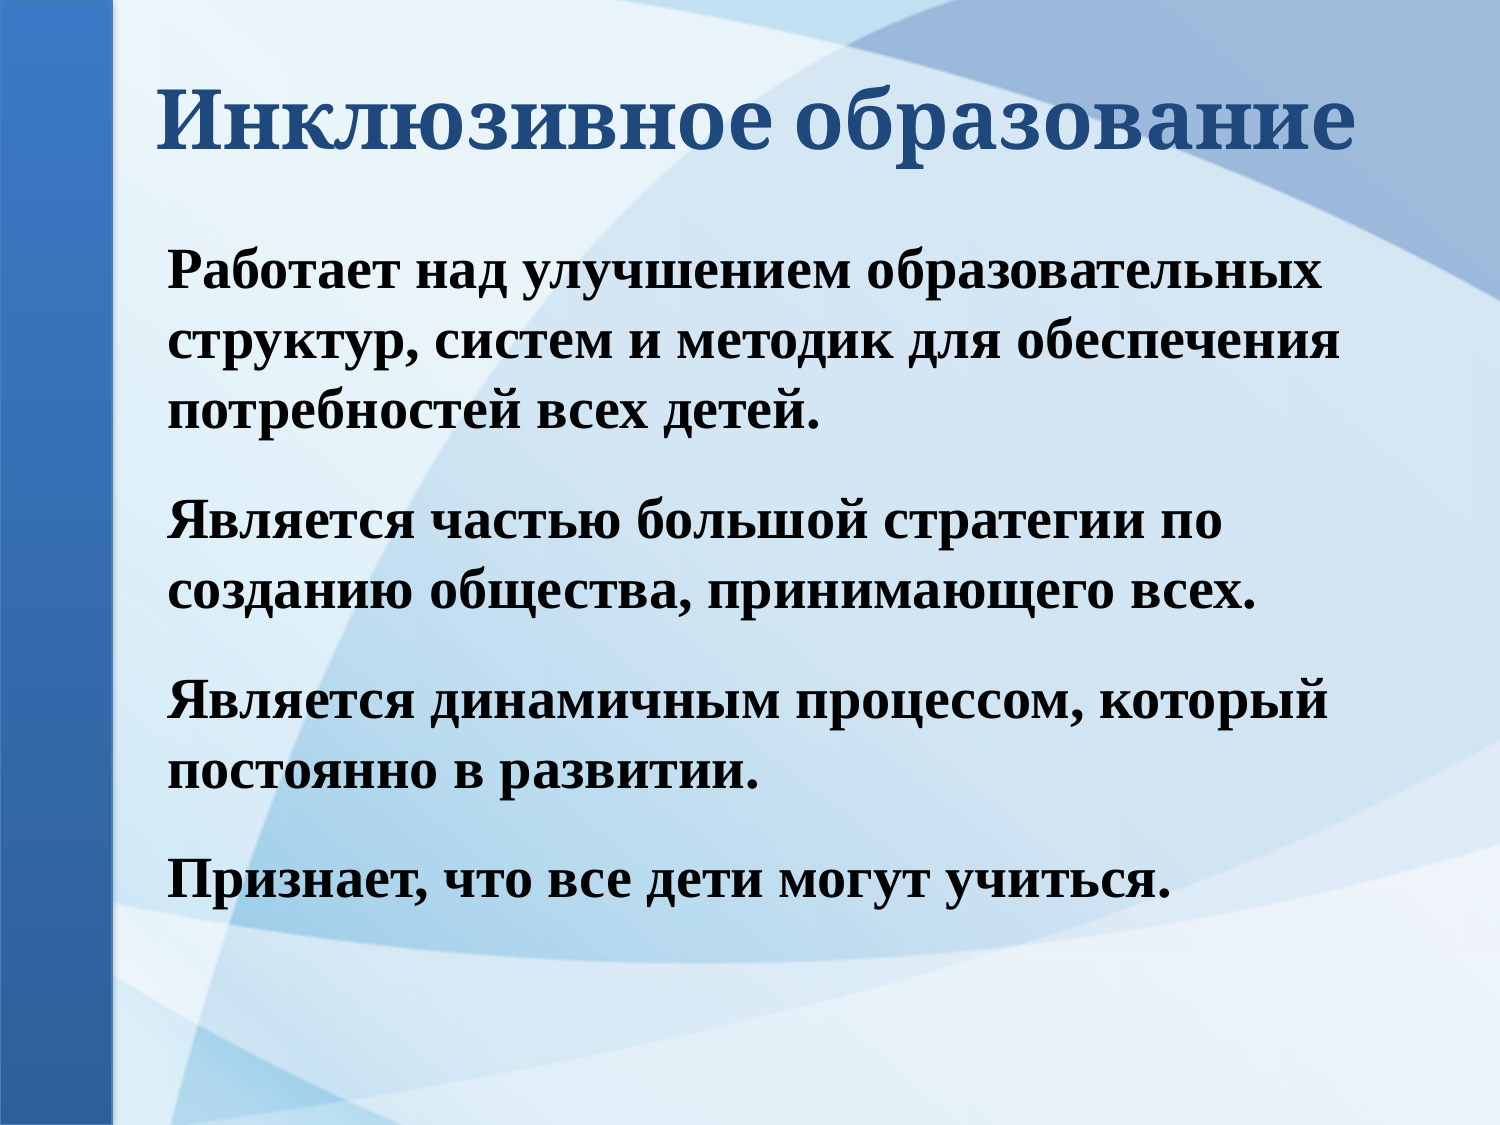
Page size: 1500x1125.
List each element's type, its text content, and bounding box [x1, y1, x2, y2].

text_box Инклюзивное образование [140, 58, 1442, 174]
text_box [0, 0, 113, 1125]
text_box Работает над улучшением образовательных структур, систем и методик для обеспечения потребностей всех детей. Является частью большой стратегии по созданию общества, принимающего всех. Является динамичным процессом, который постоянно в развитии. Признает, что все дети могут учиться. [152, 222, 1454, 917]
picture [113, 0, 1500, 1125]
